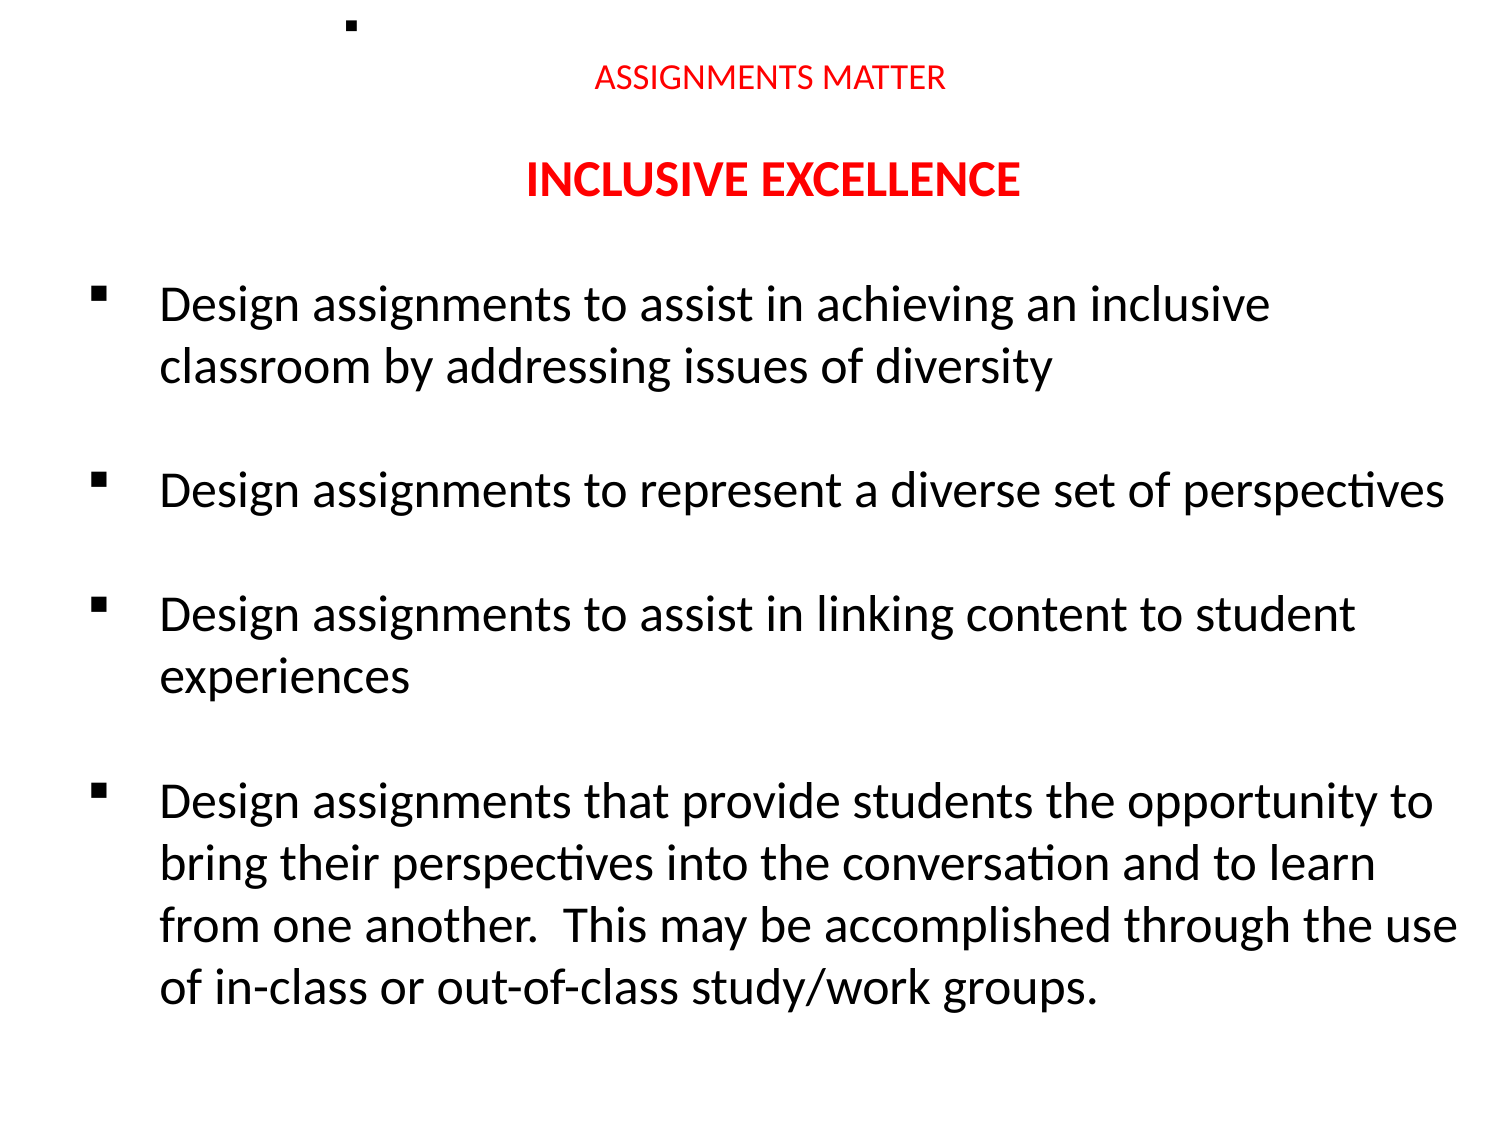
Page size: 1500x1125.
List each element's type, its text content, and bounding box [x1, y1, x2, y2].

subtitle INCLUSIVE EXCELLENCE Design assignments to assist in achieving an inclusive classroom by addressing issues of diversity Design assignments to represent a diverse set of perspectives Design assignments to assist in linking content to student experiences Design assignments that provide students the opportunity to bring their perspectives into the conversation and to learn from one another. This may be accomplished through the use of in-class or out-of-class study/work groups. [0, 137, 1475, 1075]
title ASSIGNMENTS MATTER [112, 0, 1388, 137]
